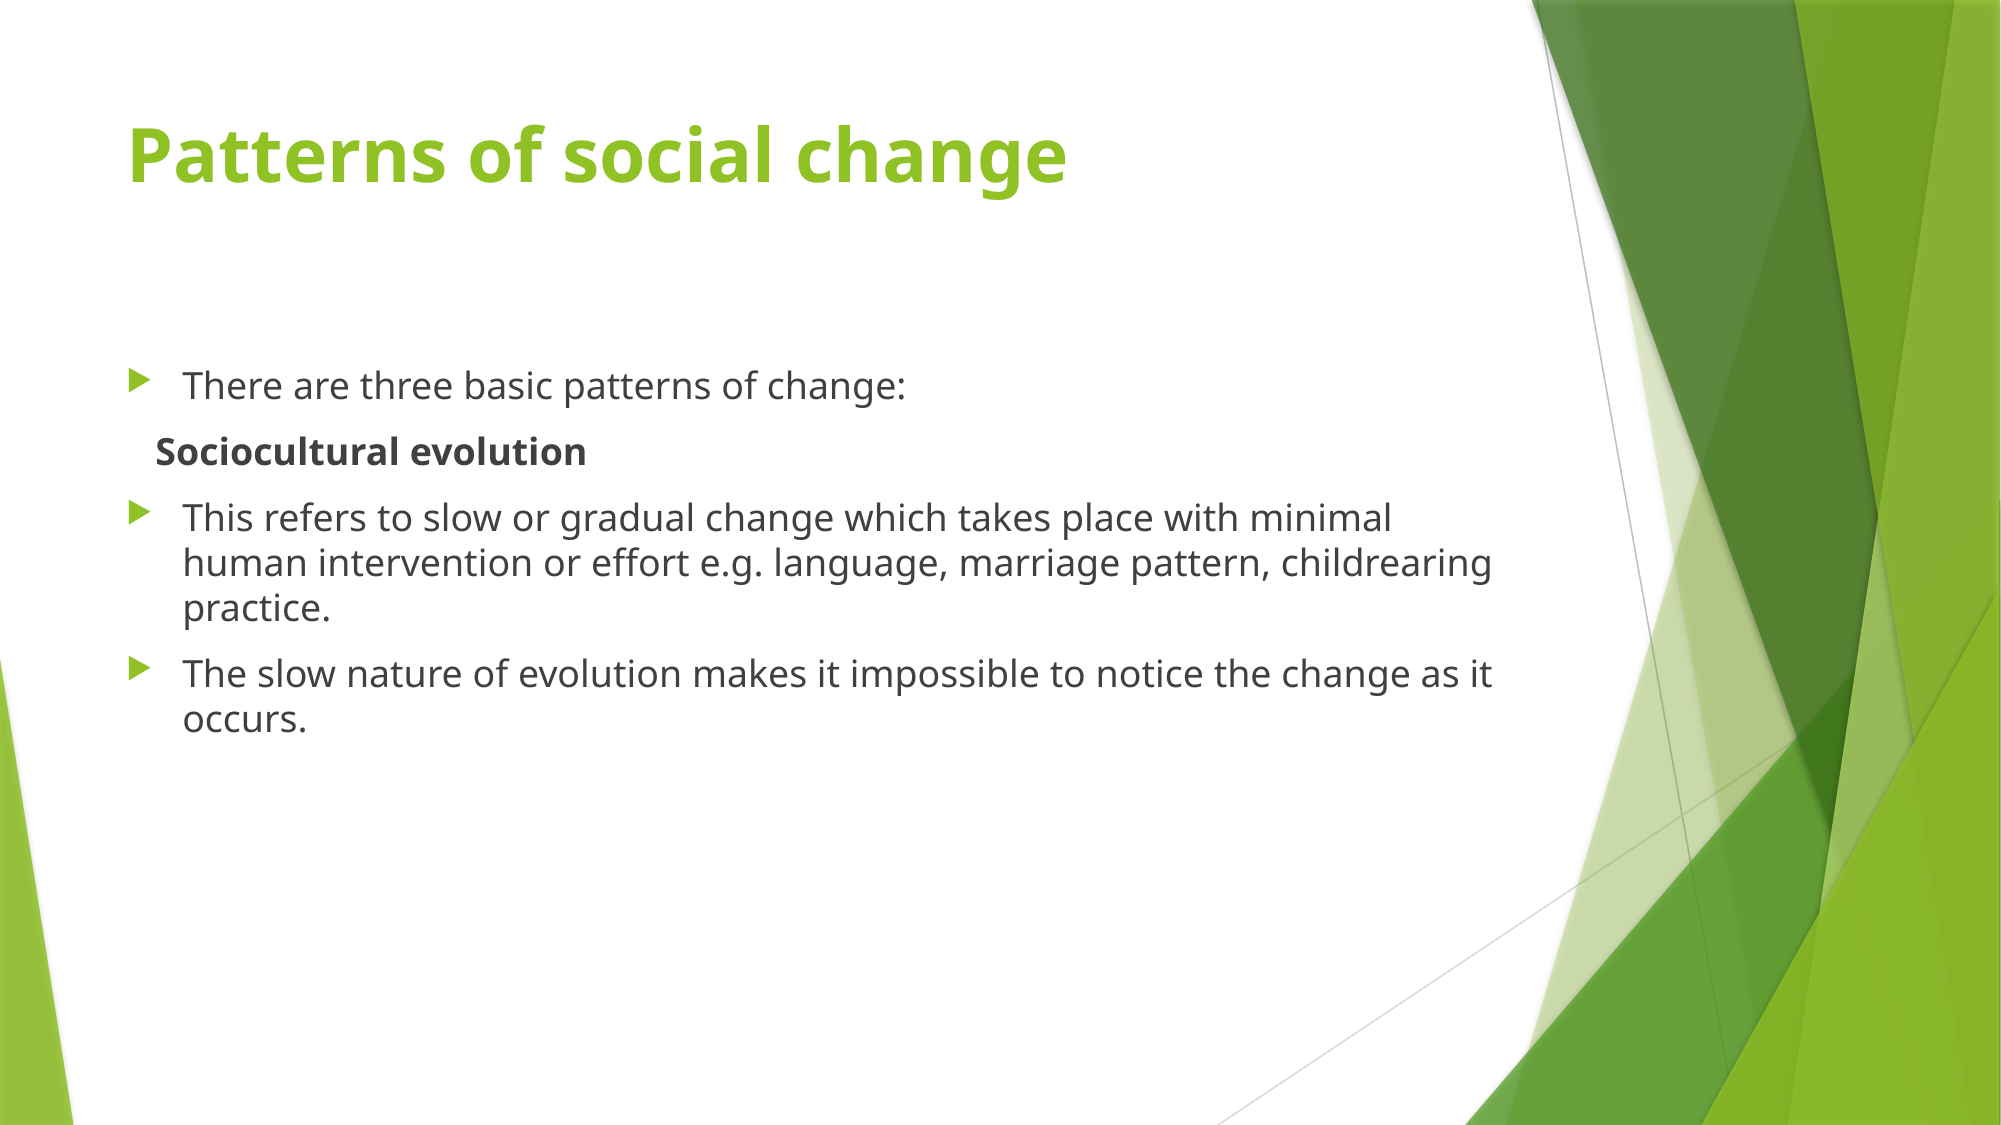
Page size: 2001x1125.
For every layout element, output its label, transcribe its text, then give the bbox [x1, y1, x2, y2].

list There are three basic patterns of change: Sociocultural evolution This refers to slow or gradual change which takes place with minimal human intervention or effort e.g. language, marriage pattern, childrearing practice. The slow nature of evolution makes it impossible to notice the change as it occurs. [111, 354, 1522, 992]
title Patterns of social change [111, 99, 1522, 317]
